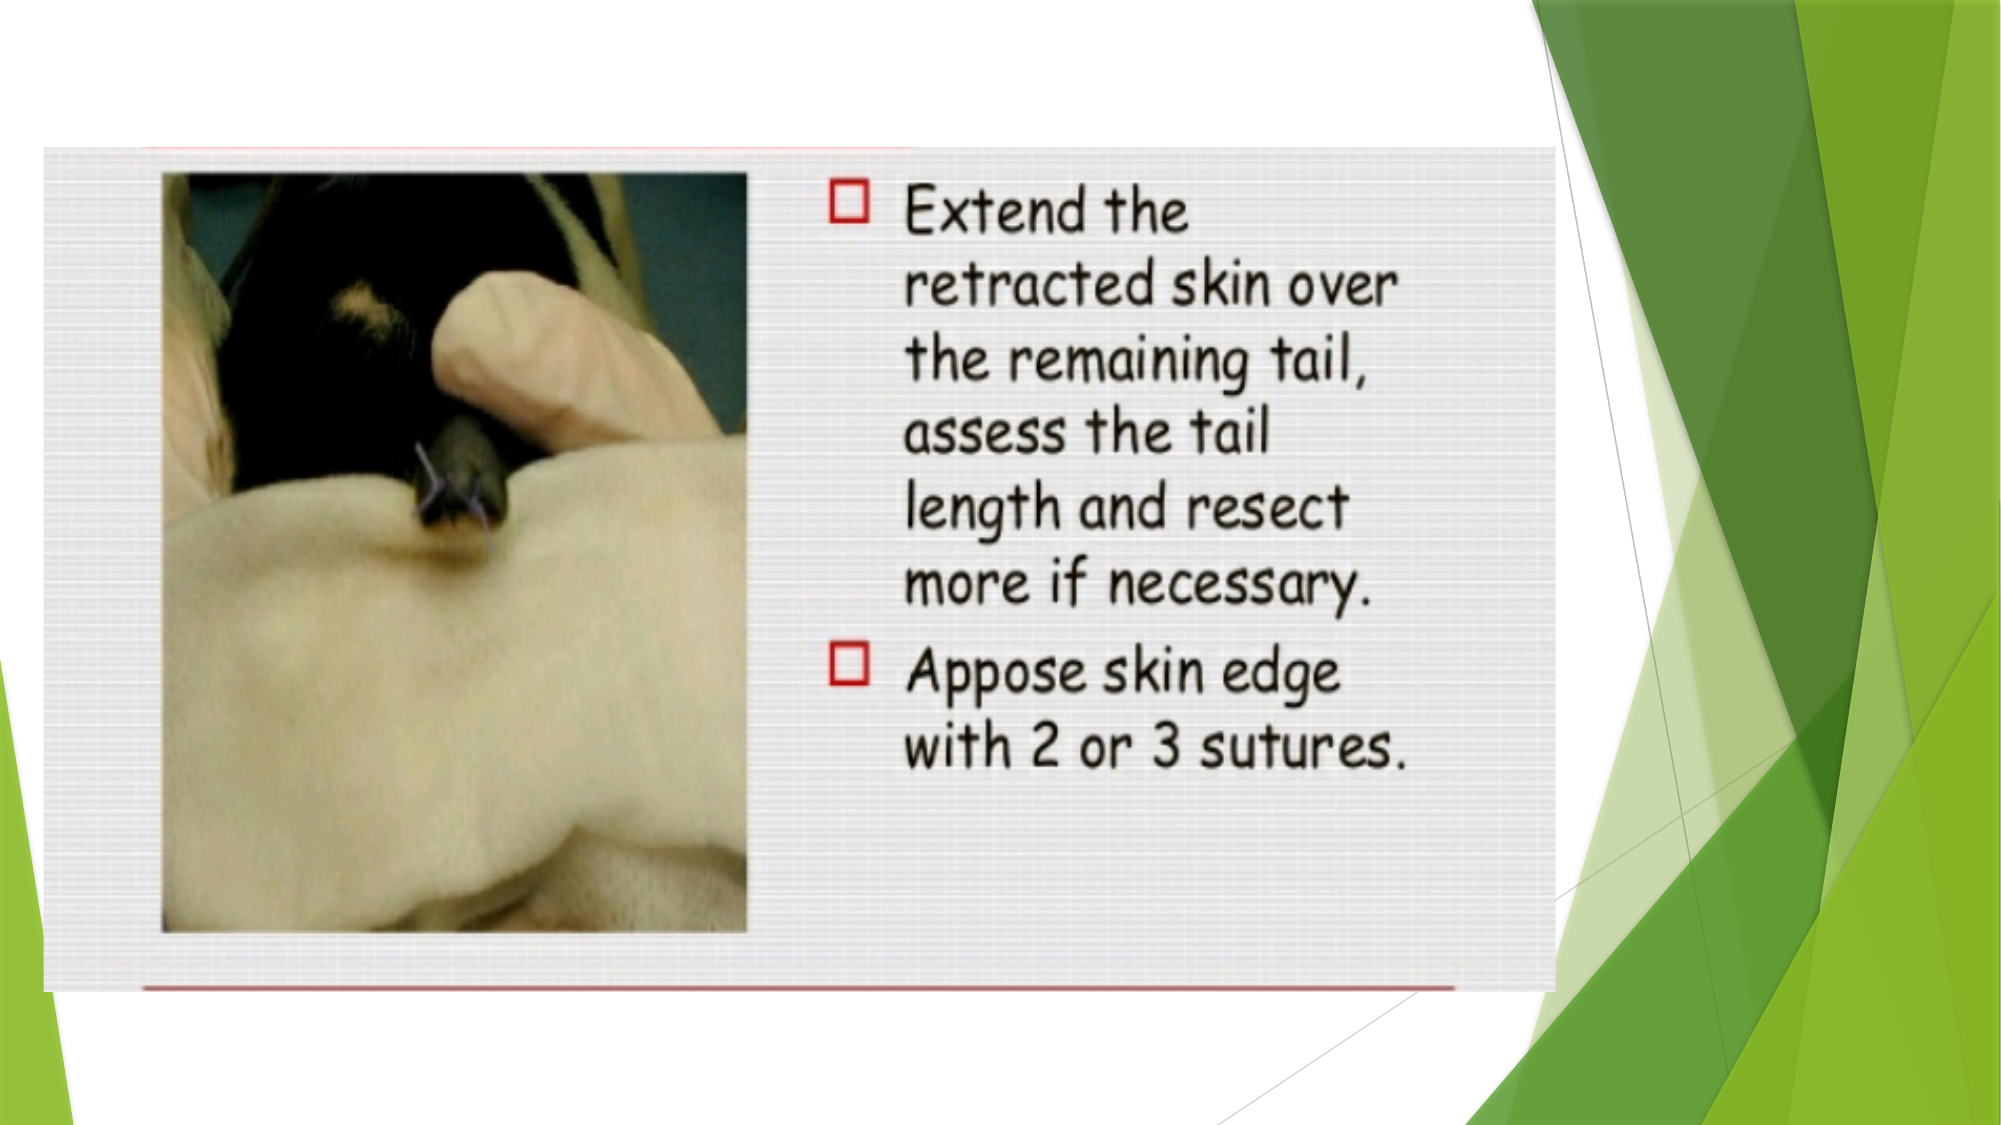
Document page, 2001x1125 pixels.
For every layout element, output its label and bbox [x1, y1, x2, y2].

list [42, 146, 1557, 993]
